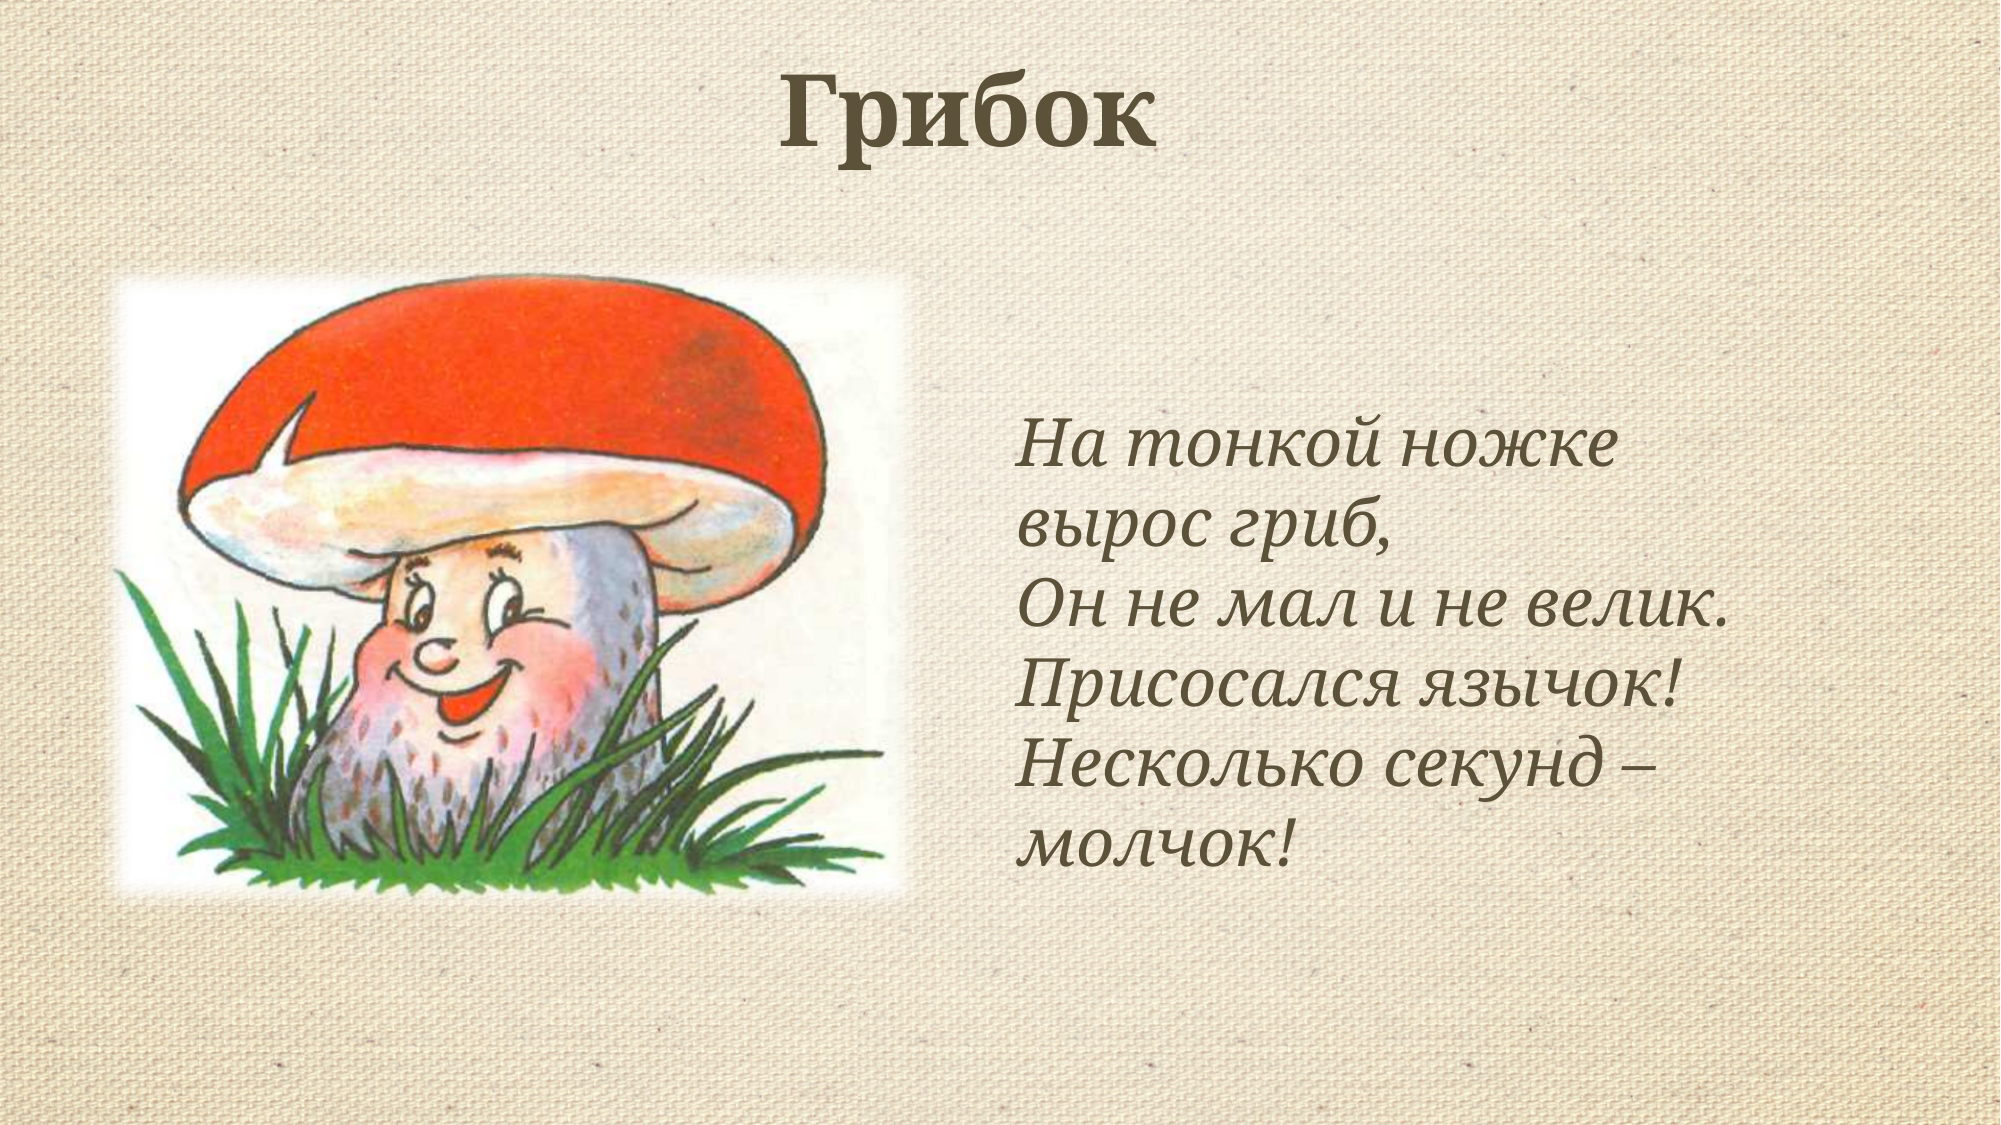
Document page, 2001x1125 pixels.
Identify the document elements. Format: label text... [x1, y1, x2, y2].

picture [0, 0, 2001, 1125]
title Грибок [180, 0, 1756, 214]
list На тонкой ножке вырос гриб, Он не мал и не велик. Присосался язычок! Несколько секунд – молчок! [1001, 391, 1803, 937]
